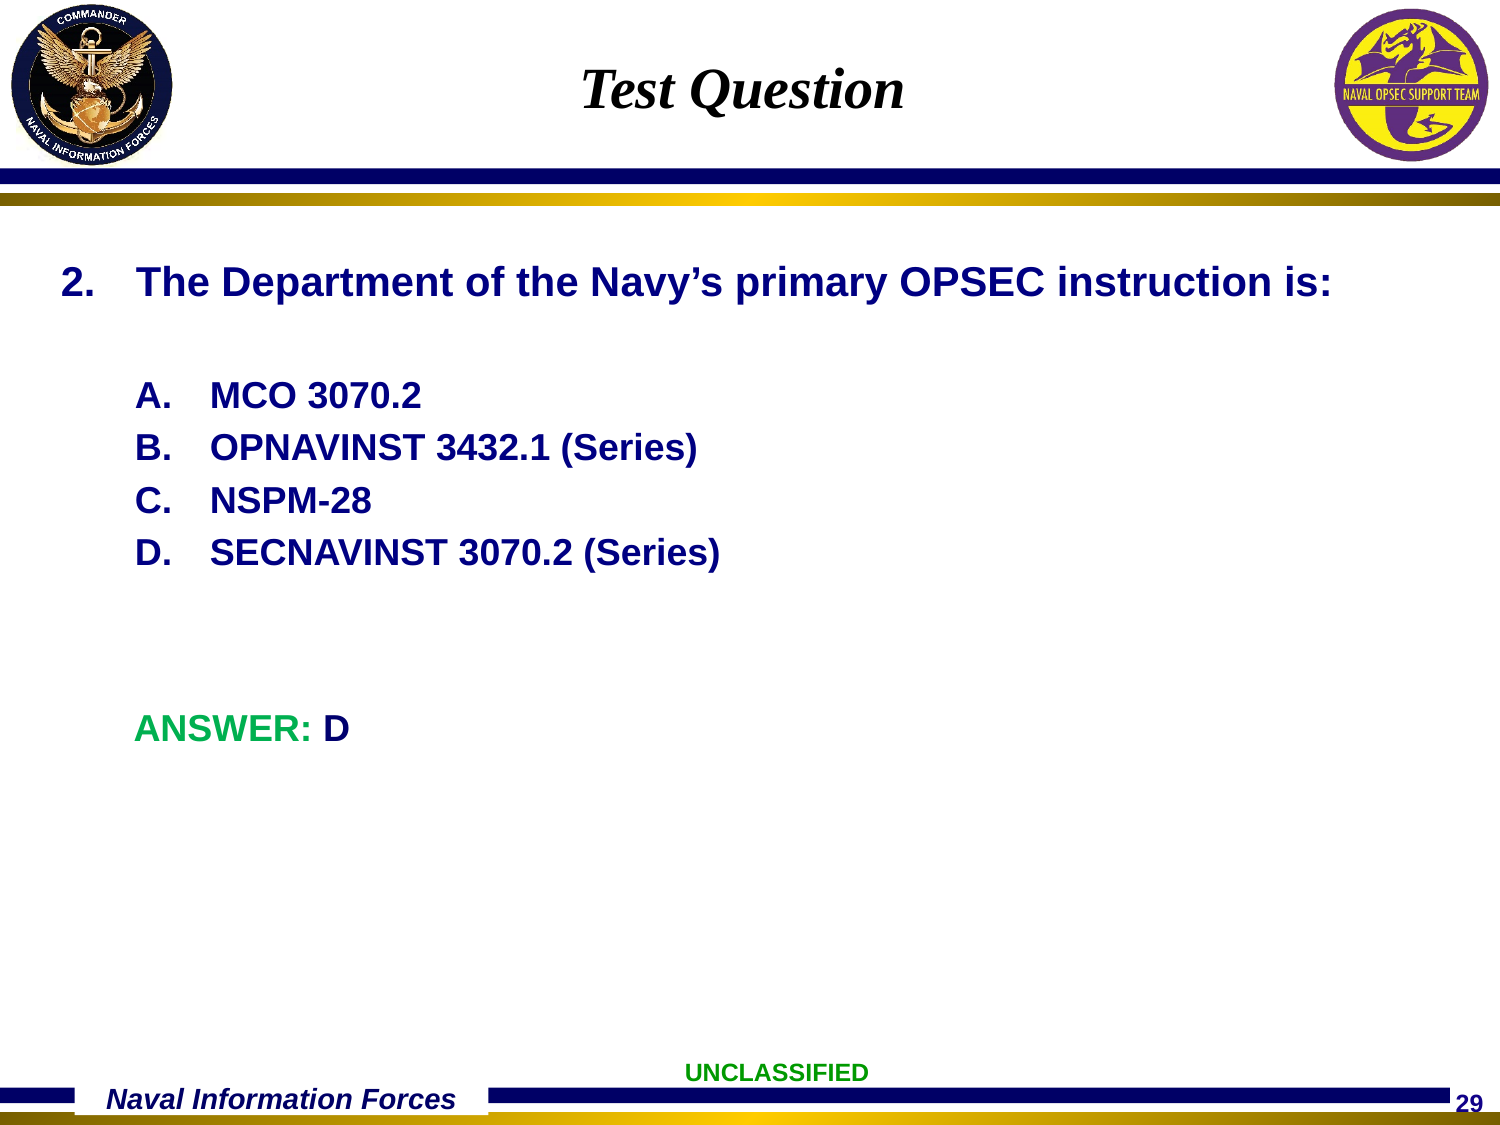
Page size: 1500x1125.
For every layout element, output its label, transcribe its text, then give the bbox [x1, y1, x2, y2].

picture [1333, 7, 1489, 162]
text_box Test Question [256, 0, 1245, 170]
text_box ANSWER: D [118, 696, 645, 757]
list The Department of the Navy’s primary OPSEC instruction is: MCO 3070.2 OPNAVINST 3432.1 (Series) NSPM-28 SECNAVINST 3070.2 (Series) [45, 246, 1496, 1055]
picture [9, 2, 174, 167]
